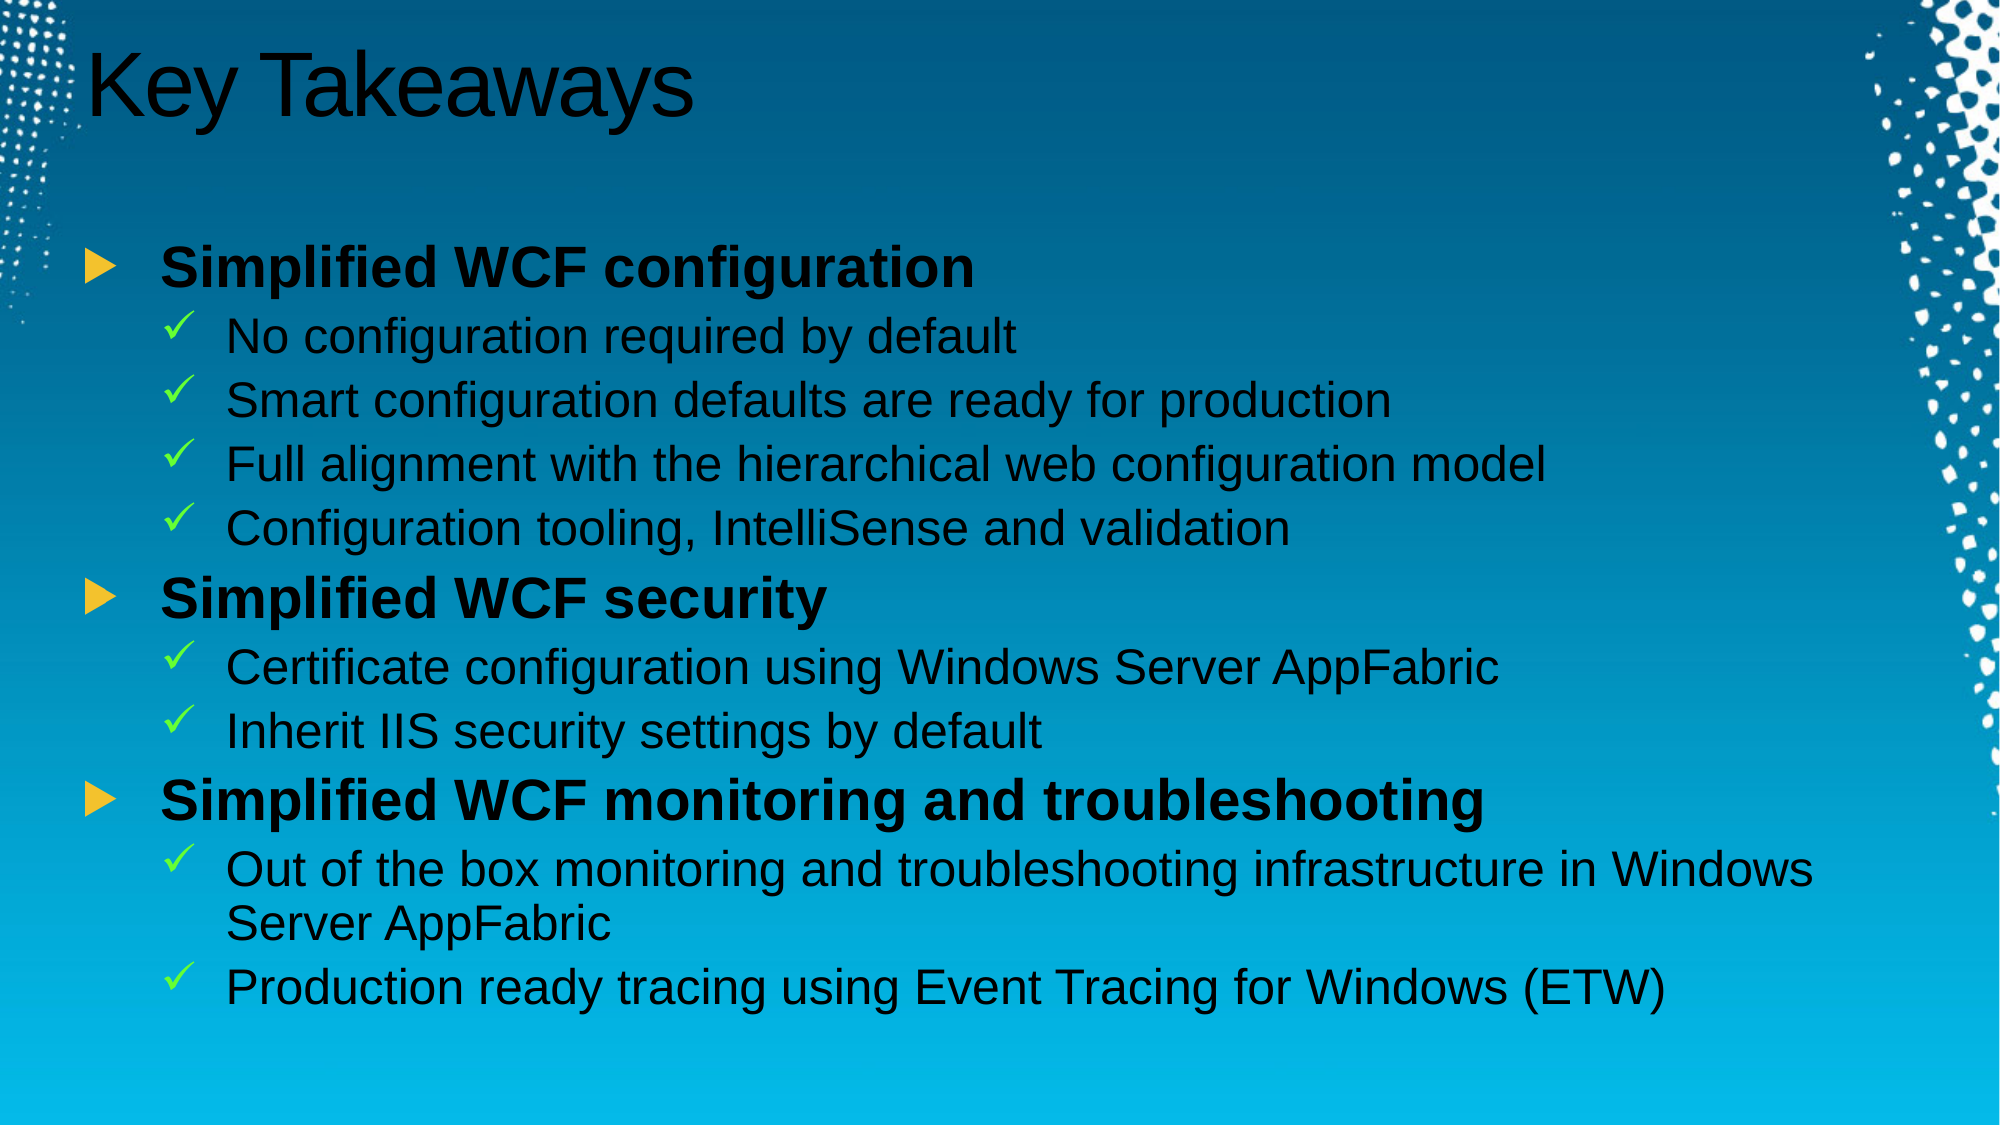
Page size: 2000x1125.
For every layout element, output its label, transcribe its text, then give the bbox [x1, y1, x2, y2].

picture [1990, 492, 2000, 505]
picture [1935, 0, 2000, 306]
picture [1973, 368, 1982, 380]
picture [18, 0, 29, 6]
picture [1983, 404, 1992, 414]
picture [18, 13, 26, 19]
picture [24, 72, 32, 79]
picture [0, 24, 9, 33]
picture [86, 782, 114, 815]
picture [1992, 438, 2000, 448]
picture [1995, 582, 2000, 595]
picture [1925, 141, 1935, 155]
picture [1974, 683, 1985, 694]
picture [58, 32, 66, 41]
picture [34, 101, 43, 111]
picture [1953, 301, 1962, 312]
picture [1963, 535, 1977, 550]
picture [86, 579, 114, 613]
picture [1889, 152, 1901, 166]
picture [1955, 557, 1965, 573]
title Key Takeaways [85, 37, 1914, 138]
picture [47, 0, 57, 10]
picture [1925, 87, 1941, 99]
picture [33, 0, 42, 10]
picture [26, 57, 34, 68]
picture [1963, 335, 1972, 344]
picture [1926, 344, 1939, 358]
picture [1914, 164, 1923, 177]
picture [1968, 481, 1978, 492]
picture [33, 116, 40, 124]
picture [1991, 637, 2000, 652]
picture [1972, 570, 1986, 583]
picture [55, 62, 62, 69]
picture [1935, 177, 1945, 189]
picture [1921, 0, 1934, 8]
picture [1929, 27, 1945, 45]
picture [45, 16, 55, 24]
picture [1991, 747, 2000, 765]
picture [1938, 122, 1950, 133]
picture [86, 249, 114, 282]
picture [1982, 714, 1993, 729]
picture [1942, 269, 1953, 276]
picture [1978, 517, 1987, 527]
picture [1958, 445, 1968, 460]
picture [1957, 187, 1971, 200]
picture [1941, 324, 1952, 332]
picture [54, 76, 60, 83]
picture [41, 59, 48, 67]
picture [1988, 691, 2000, 709]
list Simplified WCF configuration No configuration required by default Smart configuration defaults are ready for production Full alignment with the hierarchical web configuration model Configuration tooling, IntelliSense and validation Simplified WCF security Certificate configuration using Windows Server AppFabric Inherit IIS security settings by default Simplified WCF monitoring and troubleshooting Out of the box monitoring and troubleshooting infrastructure in Windows Server AppFabric Production ready tracing using Event Tracing for Windows (ETW) [85, 237, 1914, 1007]
picture [1993, 321, 2000, 339]
picture [1960, 392, 1970, 403]
picture [1915, 109, 1924, 119]
picture [1994, 382, 2000, 391]
picture [1952, 502, 1967, 516]
picture [6, 97, 12, 105]
picture [1980, 460, 1987, 469]
picture [1930, 291, 1941, 297]
picture [1935, 379, 1948, 391]
picture [1955, 246, 1965, 256]
picture [1963, 589, 1976, 607]
picture [0, 155, 5, 163]
picture [0, 40, 9, 45]
picture [17, 129, 23, 136]
picture [10, 69, 17, 78]
picture [30, 14, 40, 23]
picture [1969, 625, 1985, 642]
picture [1950, 359, 1960, 366]
picture [31, 131, 37, 138]
picture [29, 27, 38, 38]
picture [1984, 349, 1992, 357]
picture [16, 22, 23, 34]
picture [1981, 604, 2000, 620]
picture [11, 55, 21, 64]
picture [33, 88, 42, 97]
picture [56, 47, 64, 55]
picture [43, 42, 49, 53]
picture [1914, 274, 1920, 291]
picture [1942, 465, 1958, 483]
picture [1914, 308, 1929, 326]
picture [1911, 223, 1918, 230]
picture [1892, 212, 1902, 216]
picture [1948, 413, 1958, 424]
picture [1935, 431, 1946, 449]
picture [1928, 399, 1939, 415]
picture [1932, 235, 1943, 241]
picture [1946, 155, 1961, 167]
picture [1946, 525, 1956, 533]
picture [1970, 426, 1980, 436]
picture [38, 74, 47, 80]
picture [1963, 278, 1976, 291]
picture [28, 42, 36, 53]
picture [1979, 657, 1995, 676]
picture [1919, 367, 1930, 378]
picture [42, 31, 53, 39]
picture [3, 10, 11, 18]
picture [9, 84, 15, 91]
picture [16, 143, 21, 151]
picture [1945, 213, 1955, 220]
picture [1920, 257, 1932, 264]
picture [1898, 188, 1912, 198]
picture [1972, 312, 1985, 322]
picture [1922, 200, 1934, 207]
picture [13, 41, 25, 49]
picture [1988, 547, 2000, 561]
